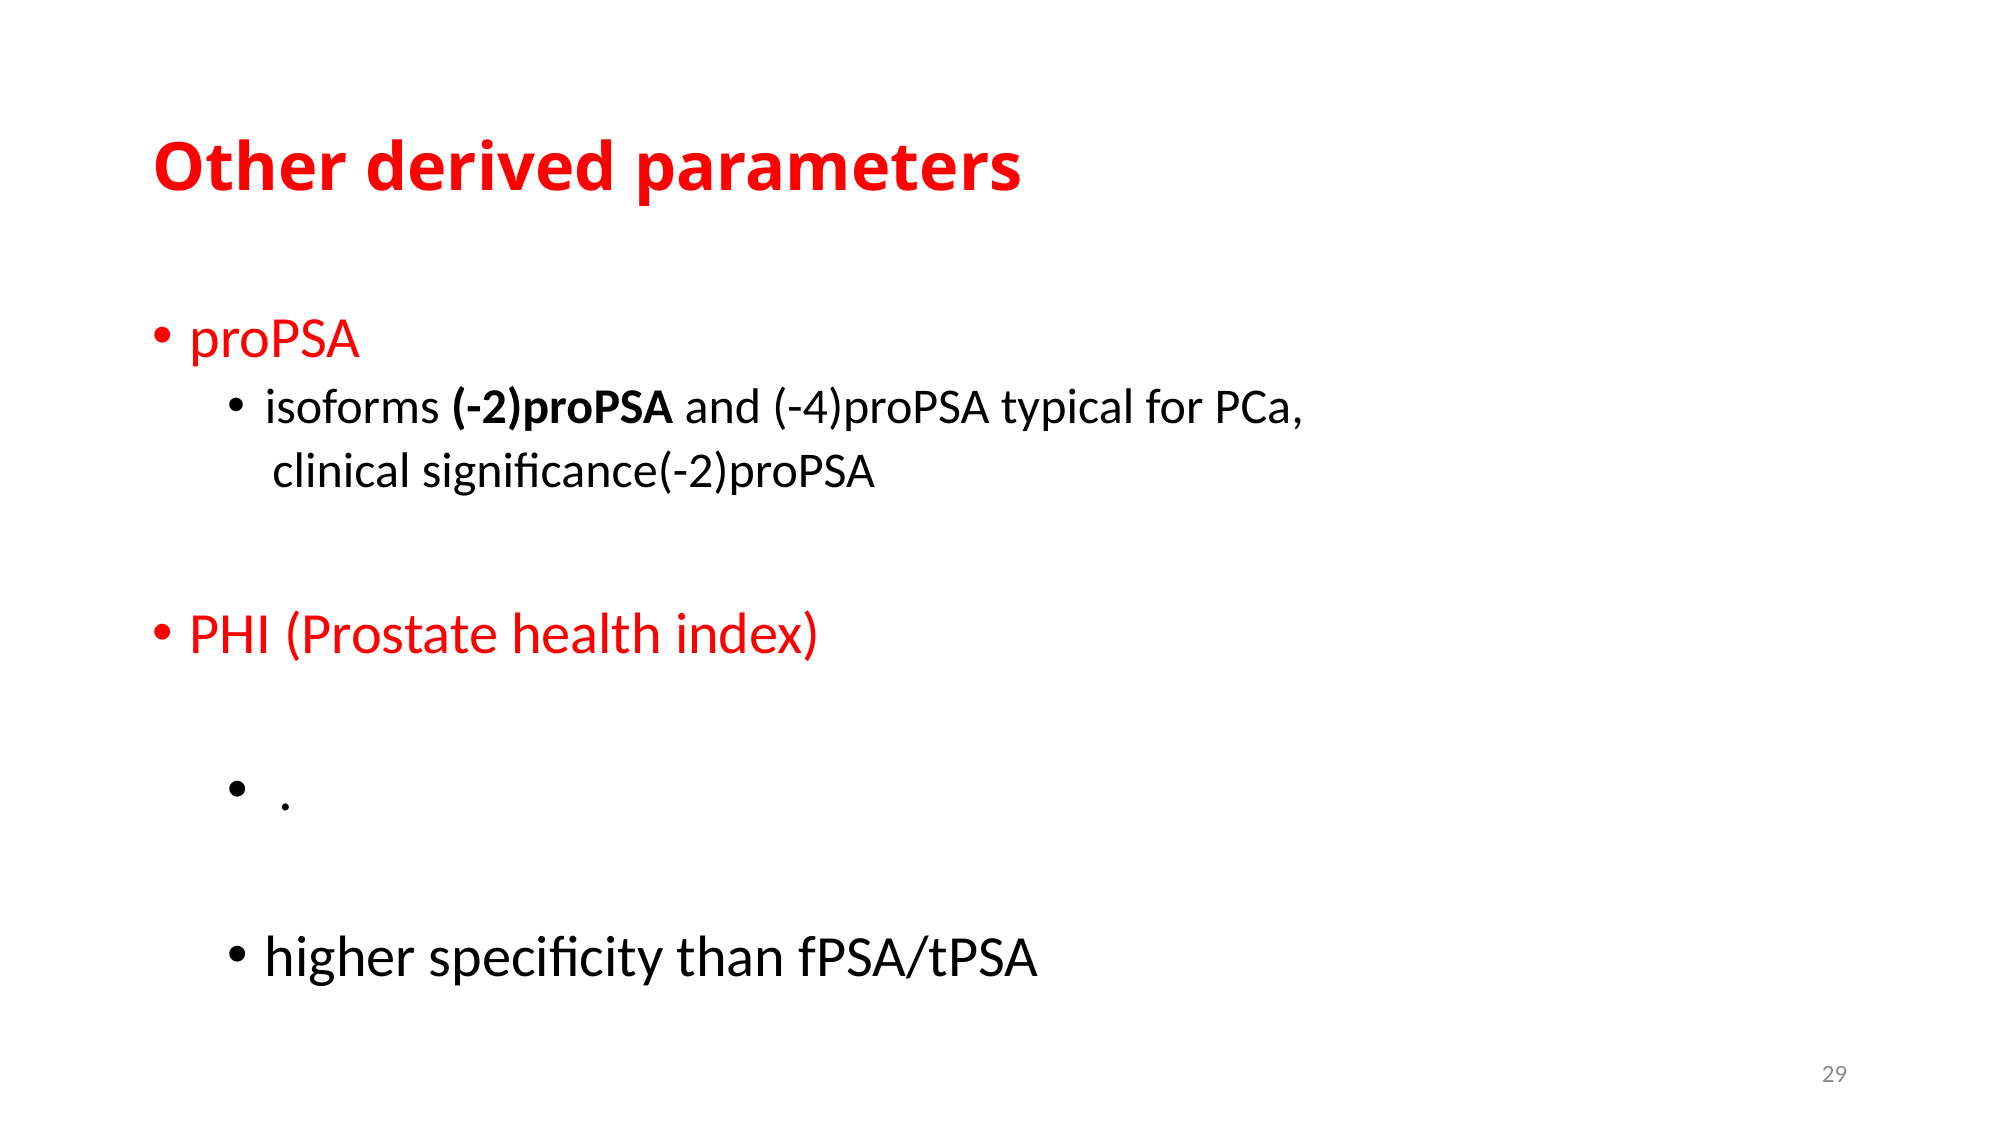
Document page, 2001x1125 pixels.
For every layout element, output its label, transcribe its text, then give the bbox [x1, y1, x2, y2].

slide_number 29 [1412, 1042, 1863, 1103]
title Other derived parameters [137, 59, 1863, 278]
